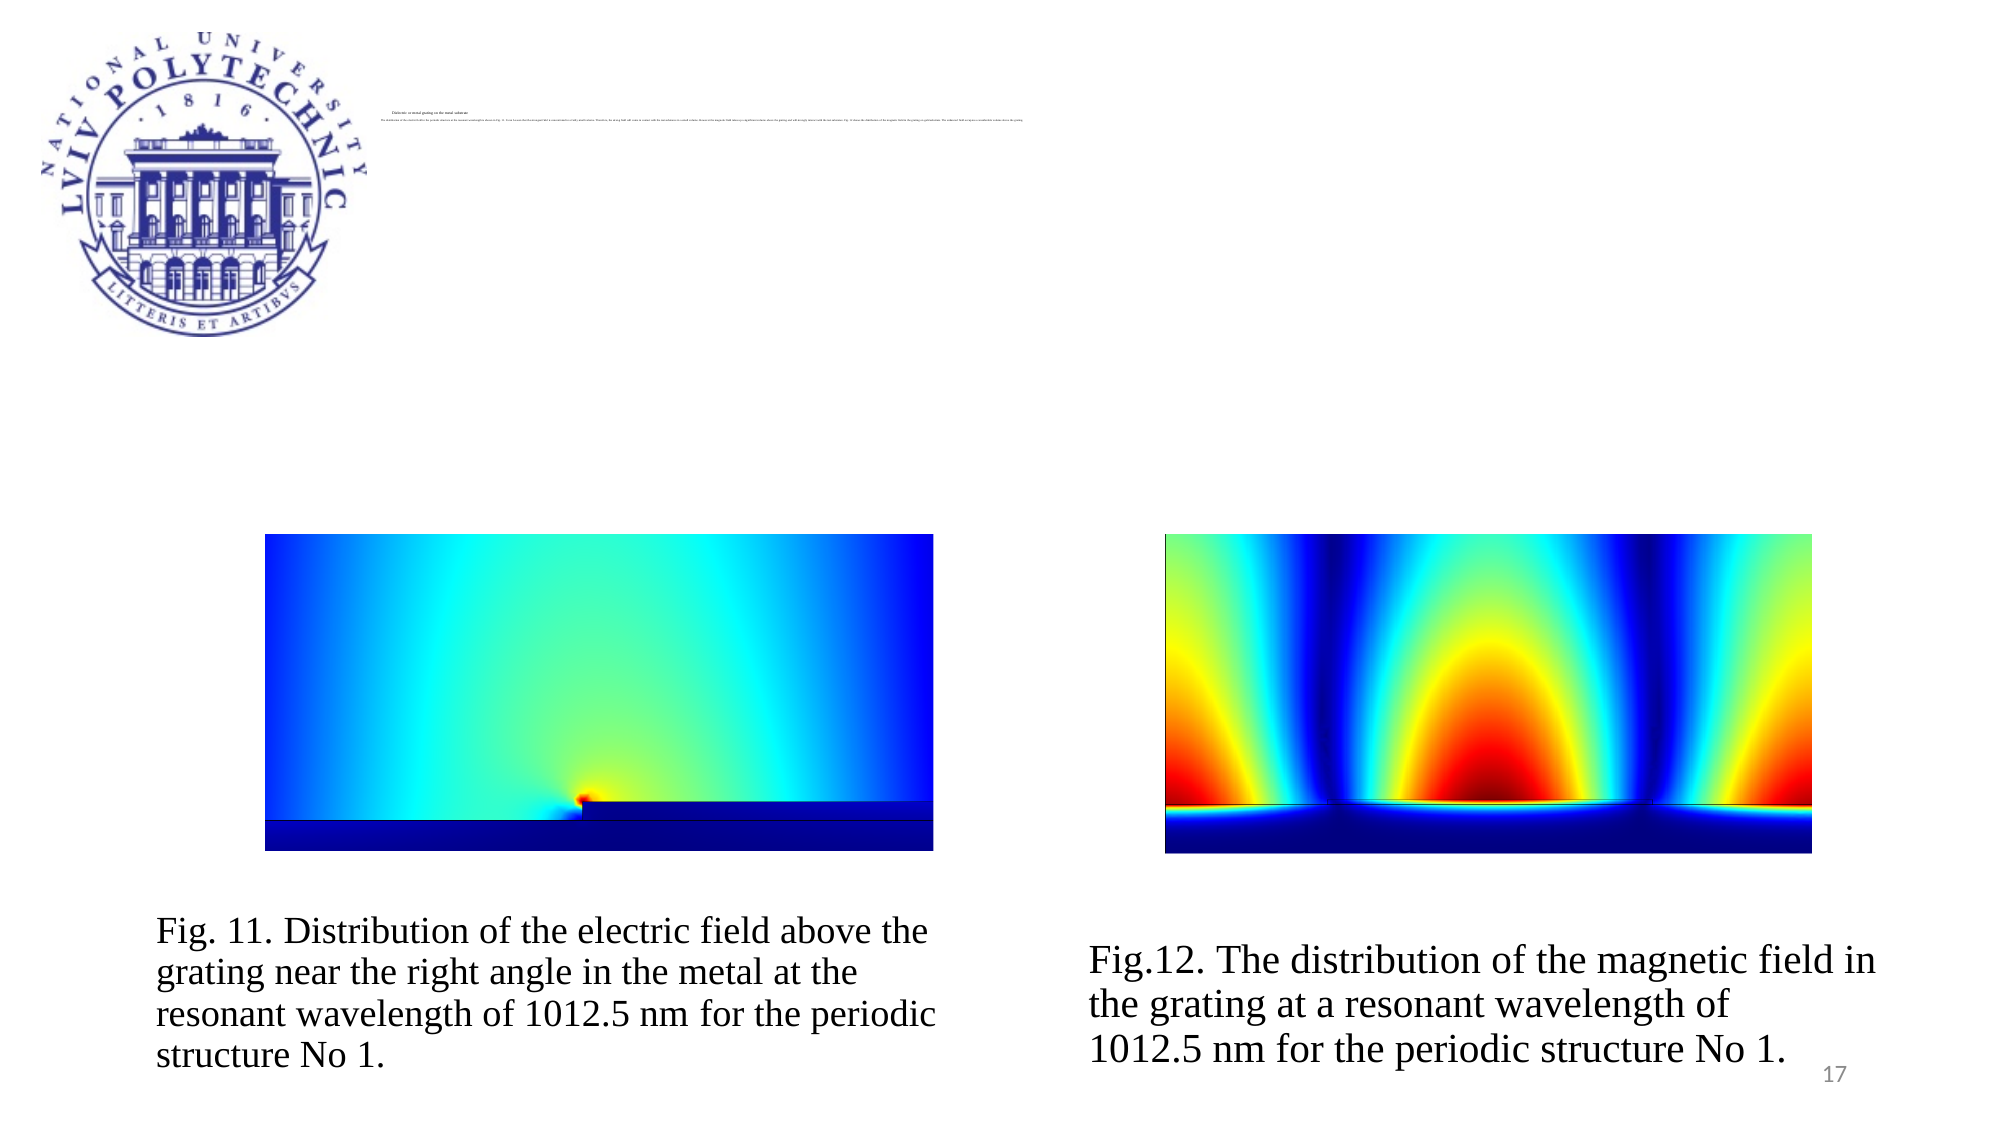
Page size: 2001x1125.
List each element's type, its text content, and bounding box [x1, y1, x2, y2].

picture [1365, 534, 1615, 808]
slide_number 17 [1412, 1042, 1863, 1103]
picture [265, 534, 935, 854]
title Dielectric or metal grating on the metal substrate The distribution of the electric field in the periodic structure at the resonant wavelength is shown in Fig. 11. It can be seen that the strongest field is concentrated in a fairly small volume. Therefore, the strong field will come in contact with the test substance in a small volume. However the magnetic field takes up a significant volume above the grating and will strongly interact with the test substance. Fig. 12 shows the distribution of the magnetic field in the grating on gold substrate. The enhanced field occupies a considerable volume above the grating. [367, 67, 1973, 146]
list Fig. 11. Distribution of the electric field above the grating near the right angle in the metal at the resonant wavelength of 1012.5 nm for the periodic structure No 1. [141, 534, 1011, 1085]
list Fig.12. The distribution of the magnetic field in the grating at a resonant wavelength of 1012.5 nm for the periodic structure No 1. [1073, 534, 1901, 1085]
picture [1162, 534, 1815, 854]
picture [40, 32, 367, 337]
